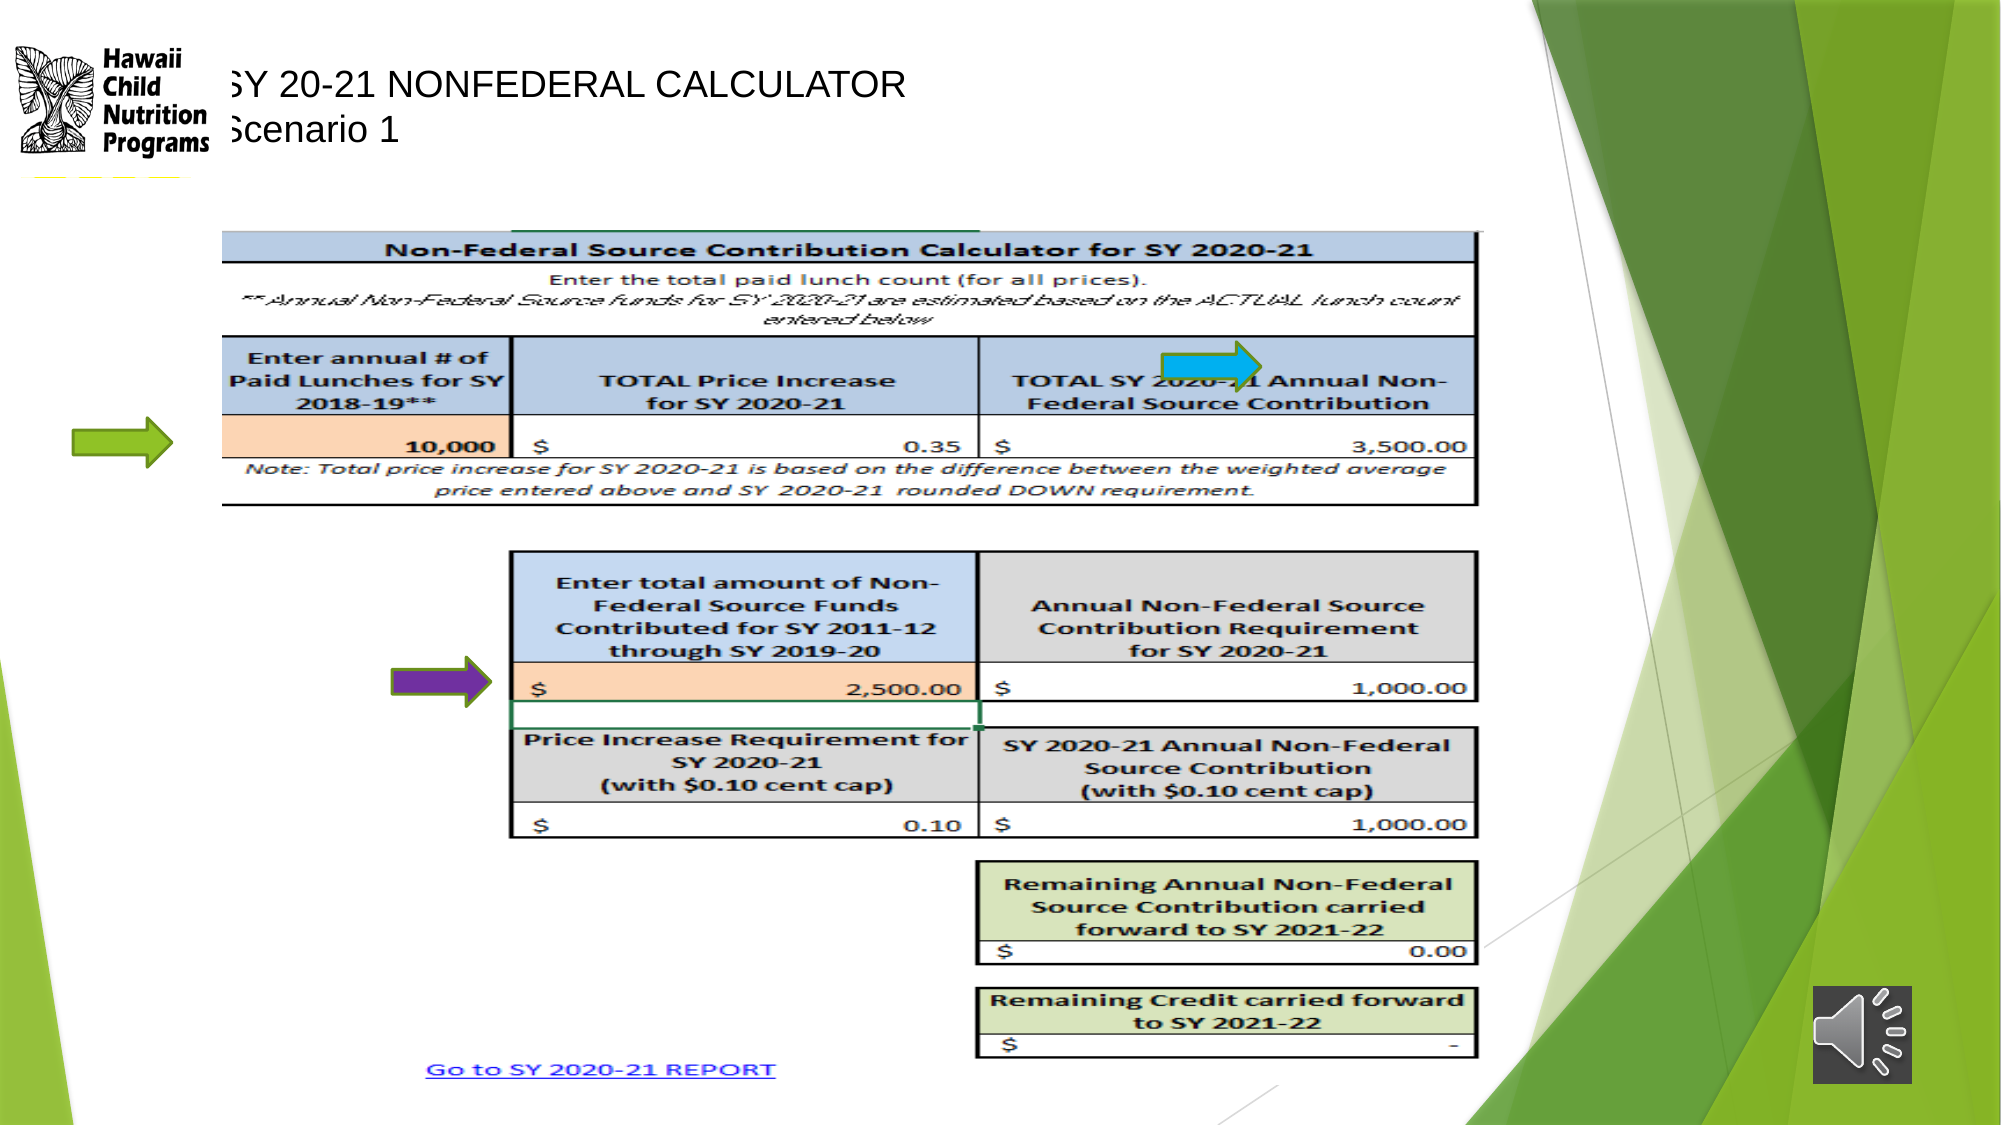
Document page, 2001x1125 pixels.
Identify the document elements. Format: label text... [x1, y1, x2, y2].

title SY 20-21 NONFEDERAL CALCULATOR Scenario 1 [203, 51, 1567, 206]
picture [0, 0, 233, 178]
text_box [71, 416, 174, 469]
picture [1811, 984, 1913, 1086]
picture [221, 229, 1485, 1086]
